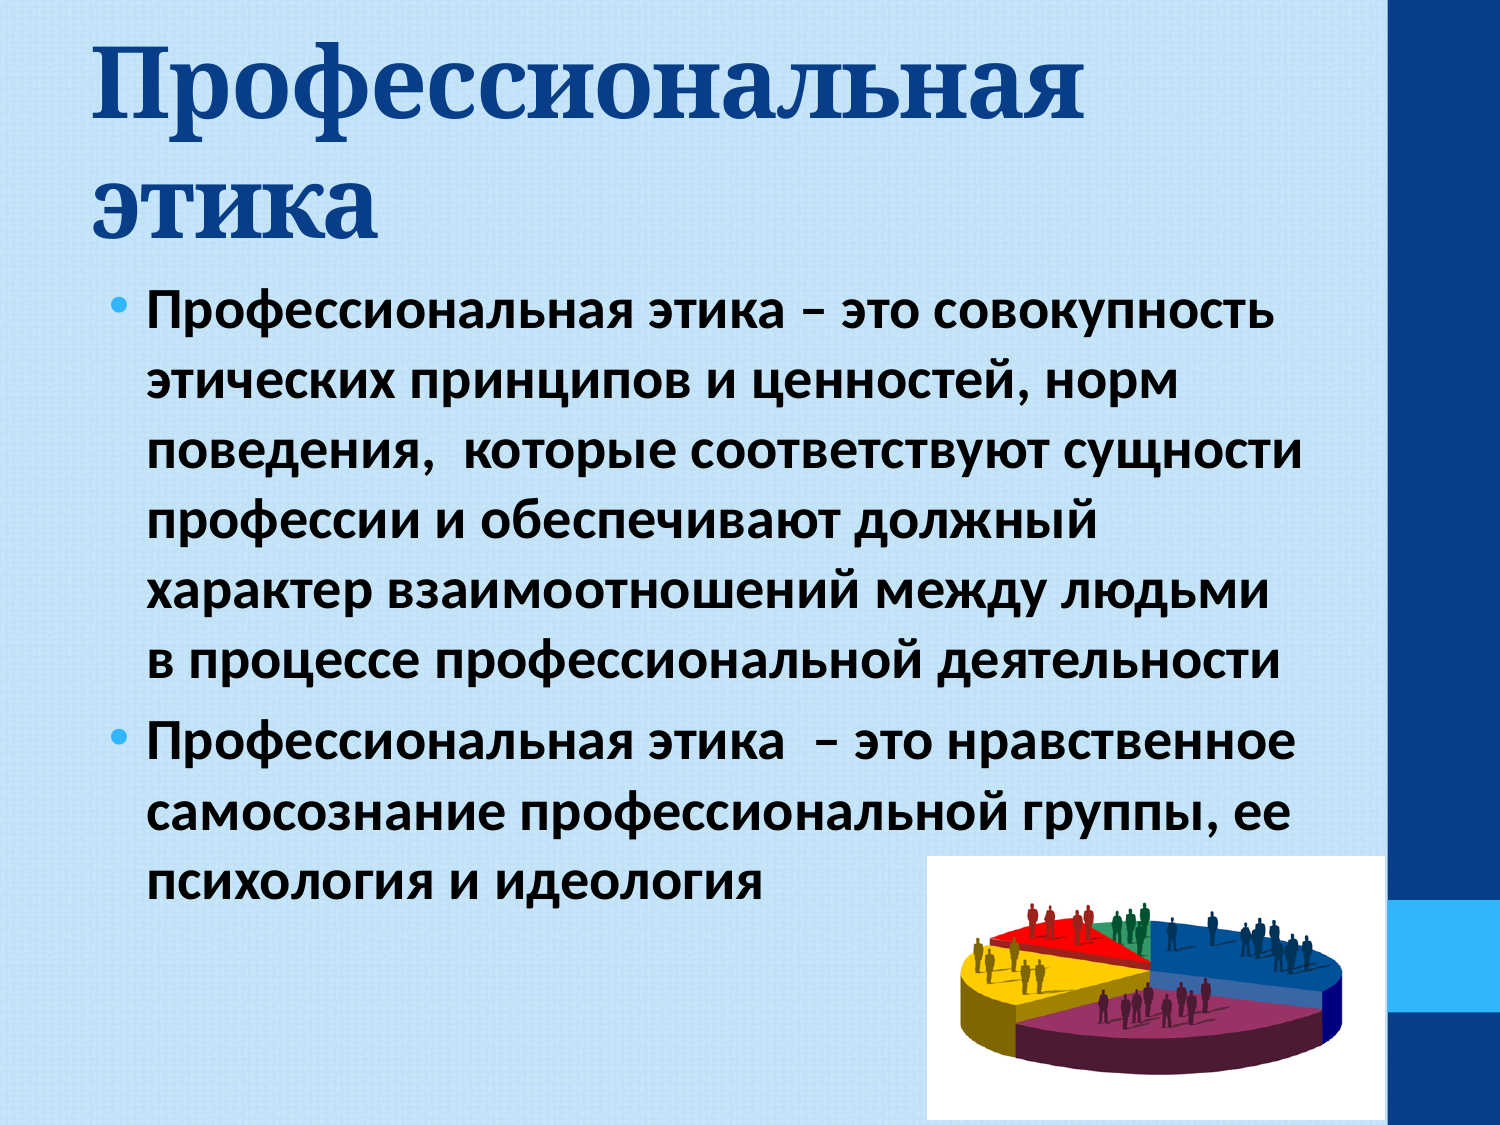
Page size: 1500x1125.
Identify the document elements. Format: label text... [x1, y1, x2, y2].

picture [926, 856, 1386, 1121]
list Профессиональная этика – это совокупность этических принципов и ценностей, норм поведения, которые соответствуют сущности профессии и обеспечивают должный характер взаимоотношений между людьми в процессе профессиональной деятельности Профессиональная этика – это нравственное самосознание профессиональной группы, ее психология и идеология [75, 262, 1325, 1050]
title Профессиональная этика [75, 45, 1325, 233]
